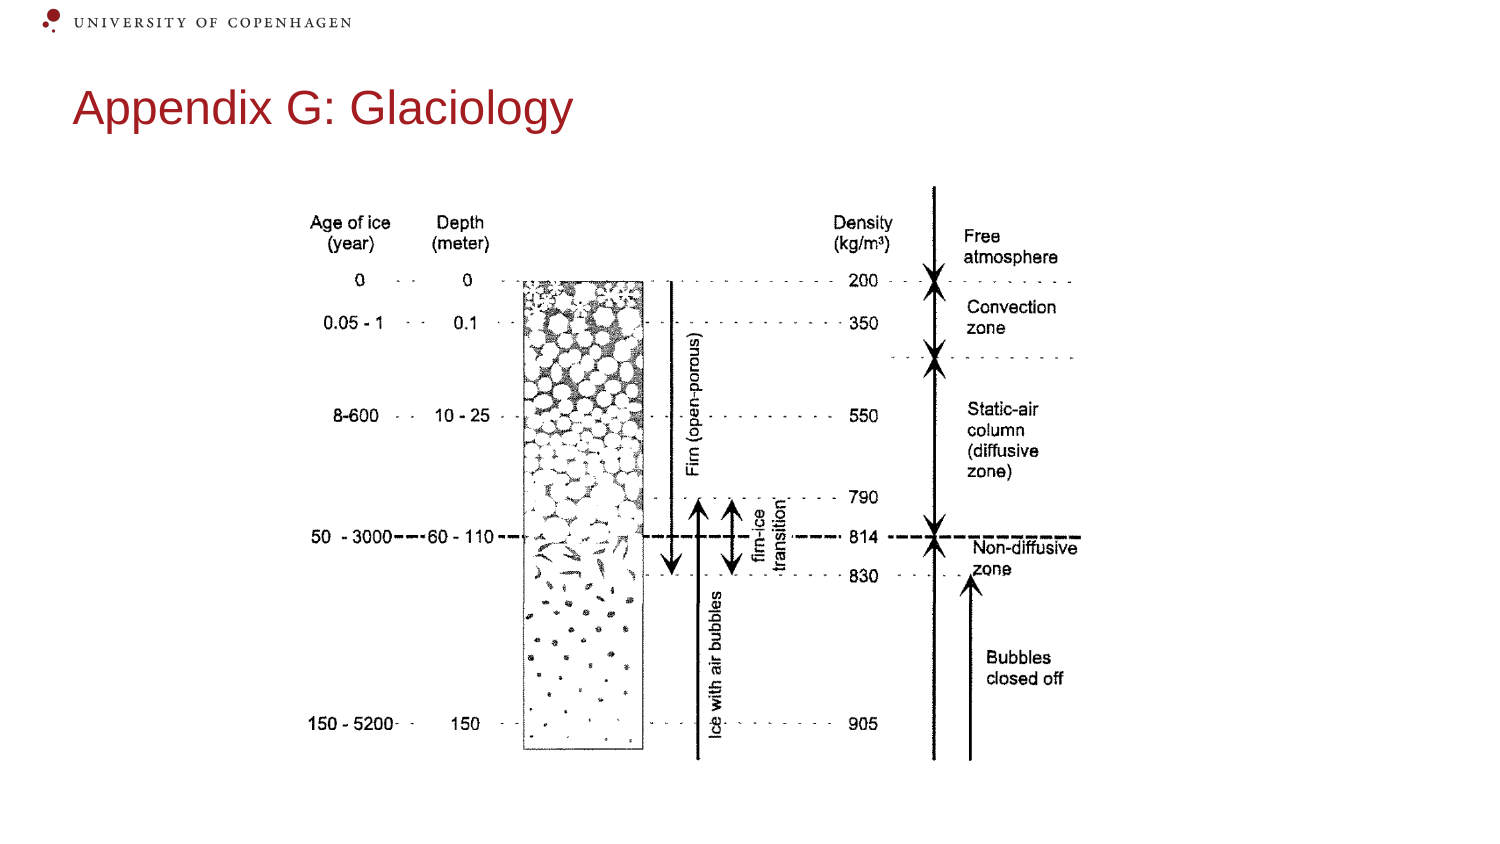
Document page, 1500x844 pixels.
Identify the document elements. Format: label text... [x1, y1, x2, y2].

picture [41, 7, 62, 34]
picture [69, 11, 357, 32]
picture [284, 182, 1081, 765]
title Appendix G: Glaciology [72, 76, 1428, 183]
